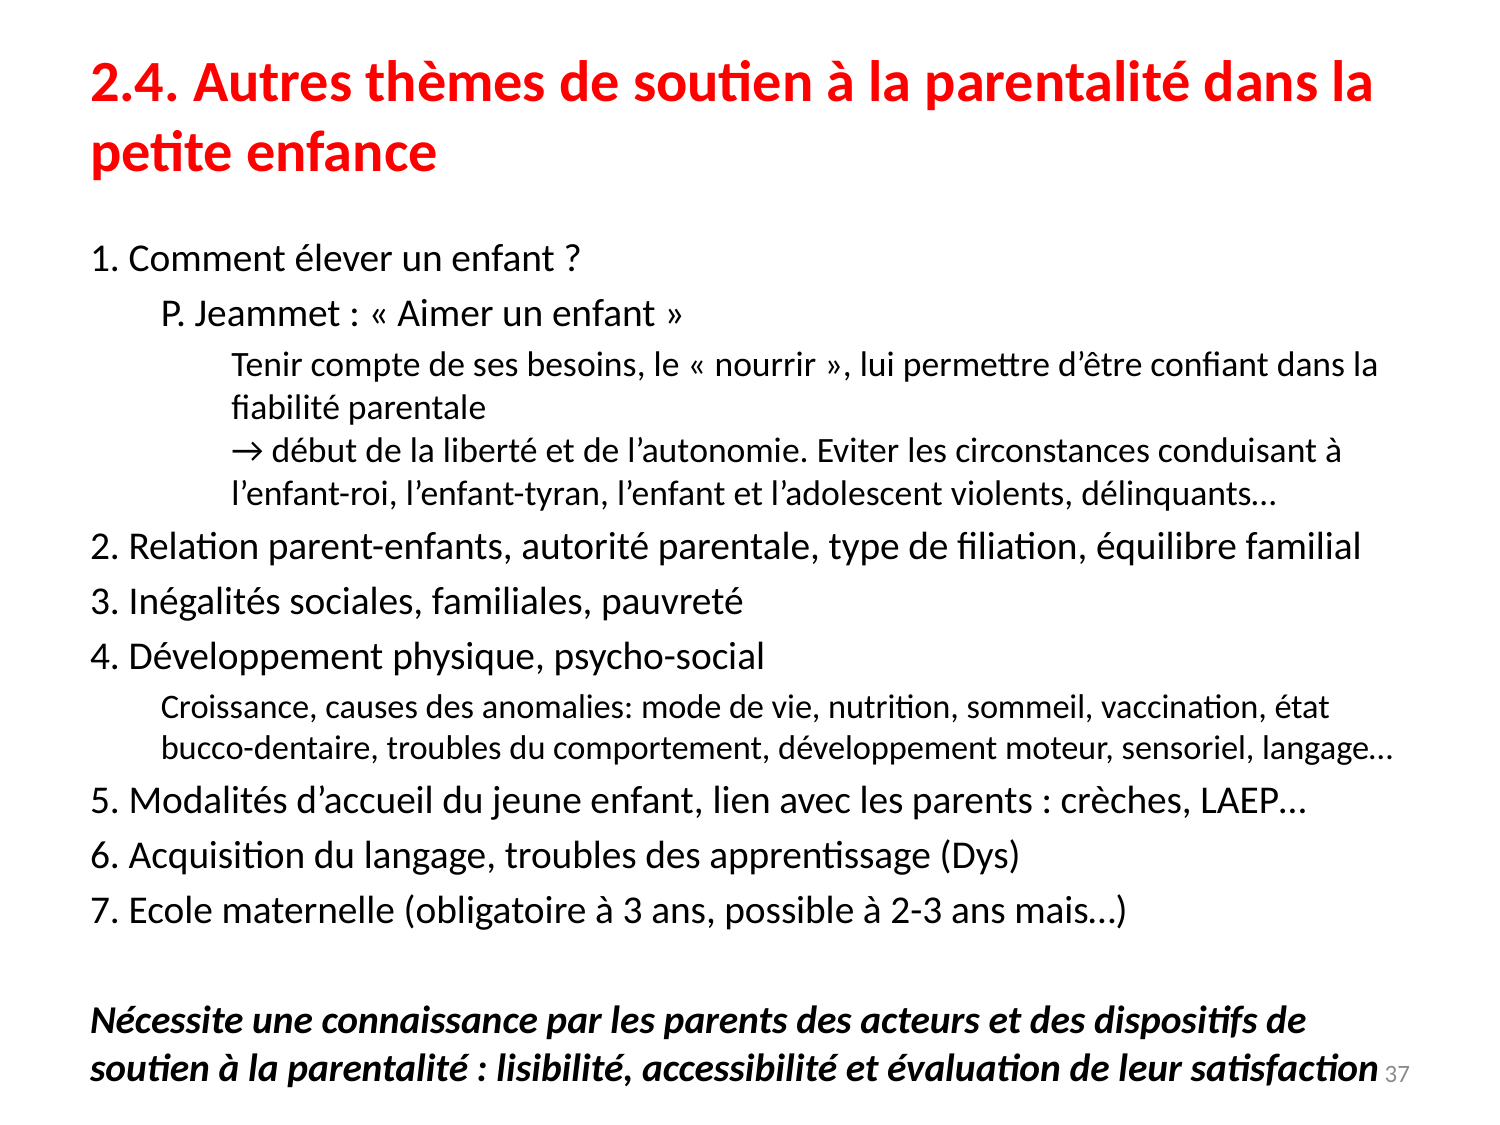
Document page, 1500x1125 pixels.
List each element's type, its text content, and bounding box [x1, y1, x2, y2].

slide_number 37 [1074, 1042, 1425, 1103]
title 2.4. Autres thèmes de soutien à la parentalité dans la petite enfance [73, 18, 1427, 208]
list 1. Comment élever un enfant ? P. Jeammet : « Aimer un enfant » Tenir compte de ses besoins, le « nourrir », lui permettre d’être confiant dans la fiabilité parentale → début de la liberté et de l’autonomie. Eviter les circonstances conduisant à l’enfant-roi, l’enfant-tyran, l’enfant et l’adolescent violents, délinquants… 2. Relation parent-enfants, autorité parentale, type de filiation, équilibre familial 3. Inégalités sociales, familiales, pauvreté 4. Développement physique, psycho-social Croissance, causes des anomalies: mode de vie, nutrition, sommeil, vaccination, état bucco-dentaire, troubles du comportement, développement moteur, sensoriel, langage… 5. Modalités d’accueil du jeune enfant, lien avec les parents : crèches, LAEP… 6. Acquisition du langage, troubles des apprentissage (Dys) 7. Ecole maternelle (obligatoire à 3 ans, possible à 2-3 ans mais…) Nécessite une connaissance par les parents des acteurs et des dispositifs de soutien à la parentalité : lisibilité, accessibilité et évaluation de leur satisfaction [75, 224, 1425, 1125]
